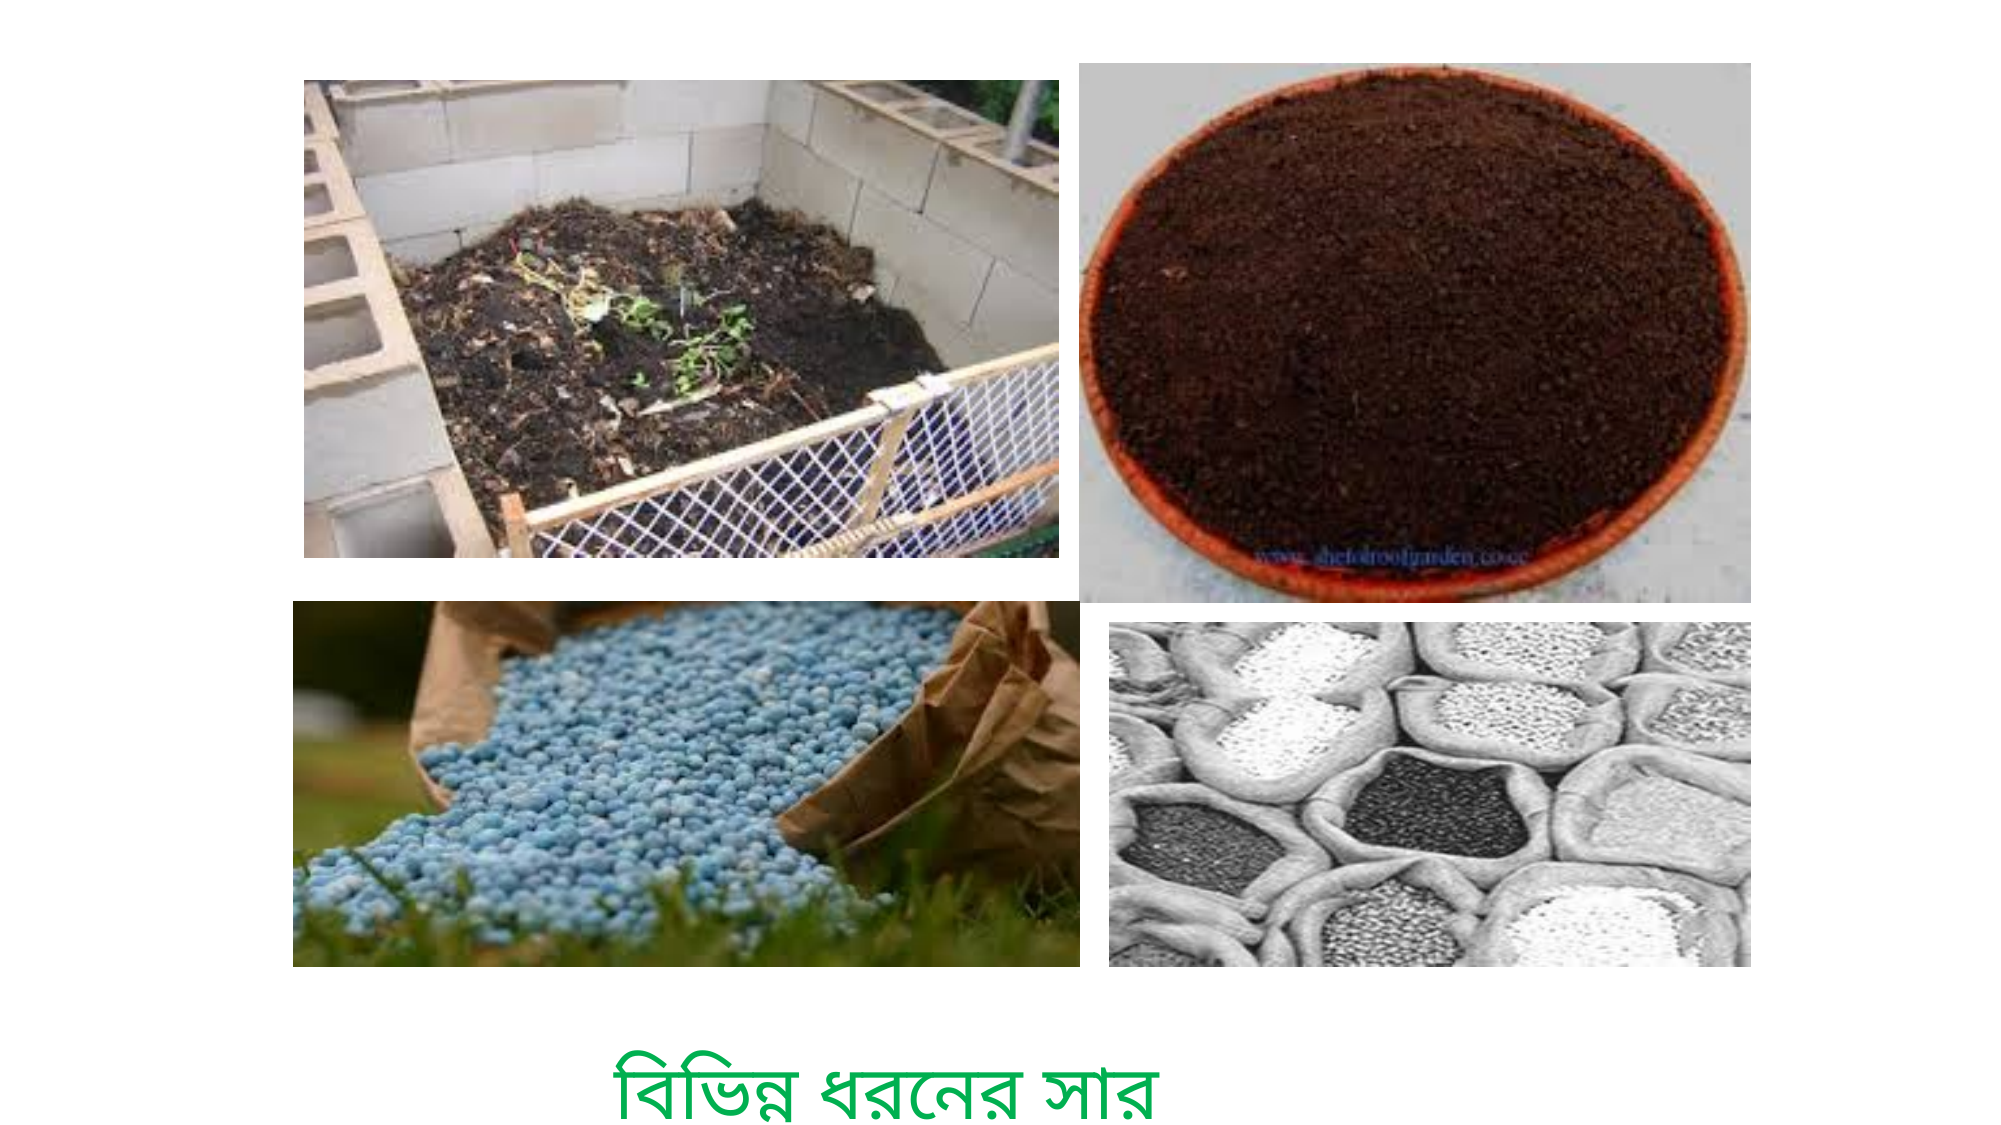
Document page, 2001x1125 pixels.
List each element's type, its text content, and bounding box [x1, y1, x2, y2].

text_box বিভিন্ন ধরনের সার [491, 1036, 1322, 1125]
picture [293, 63, 1751, 967]
picture [304, 80, 1059, 558]
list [1109, 622, 1751, 967]
